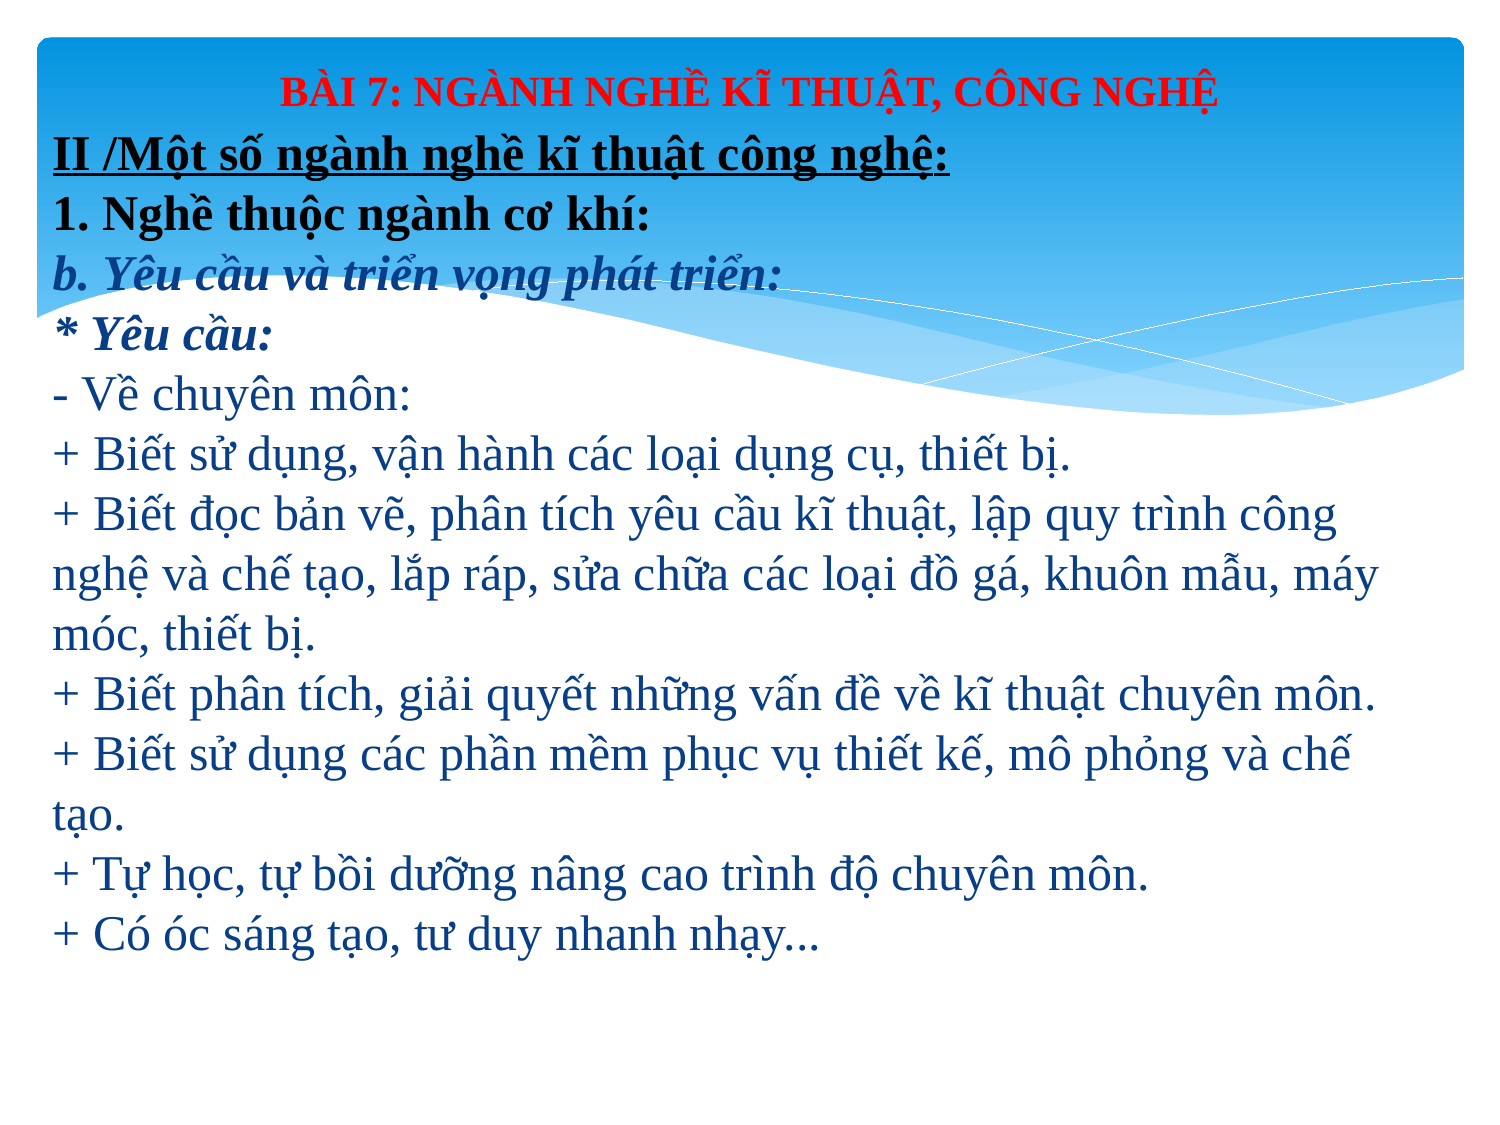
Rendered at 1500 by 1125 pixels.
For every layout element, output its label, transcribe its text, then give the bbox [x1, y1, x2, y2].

list II /Một số ngành nghề kĩ thuật công nghệ: 1. Nghề thuộc ngành cơ khí: b. Yêu cầu và triển vọng phát triển: * Yêu cầu: - Về chuyên môn: + Biết sử dụng, vận hành các loại dụng cụ, thiết bị. + Biết đọc bản vẽ, phân tích yêu cầu kĩ thuật, lập quy trình công nghệ và chế tạo, lắp ráp, sửa chữa các loại đồ gá, khuôn mẫu, máy móc, thiết bị. + Biết phân tích, giải quyết những vấn đề về kĩ thuật chuyên môn. + Biết sử dụng các phần mềm phục vụ thiết kế, mô phỏng và chế tạo. + Tự học, tự bồi dưỡng nâng cao trình độ chuyên môn. + Có óc sáng tạo, tư duy nhanh nhạy... [37, 112, 1450, 1113]
title BÀI 7: NGÀNH NGHỀ KĨ THUẬT, CÔNG NGHỆ [75, 55, 1425, 175]
